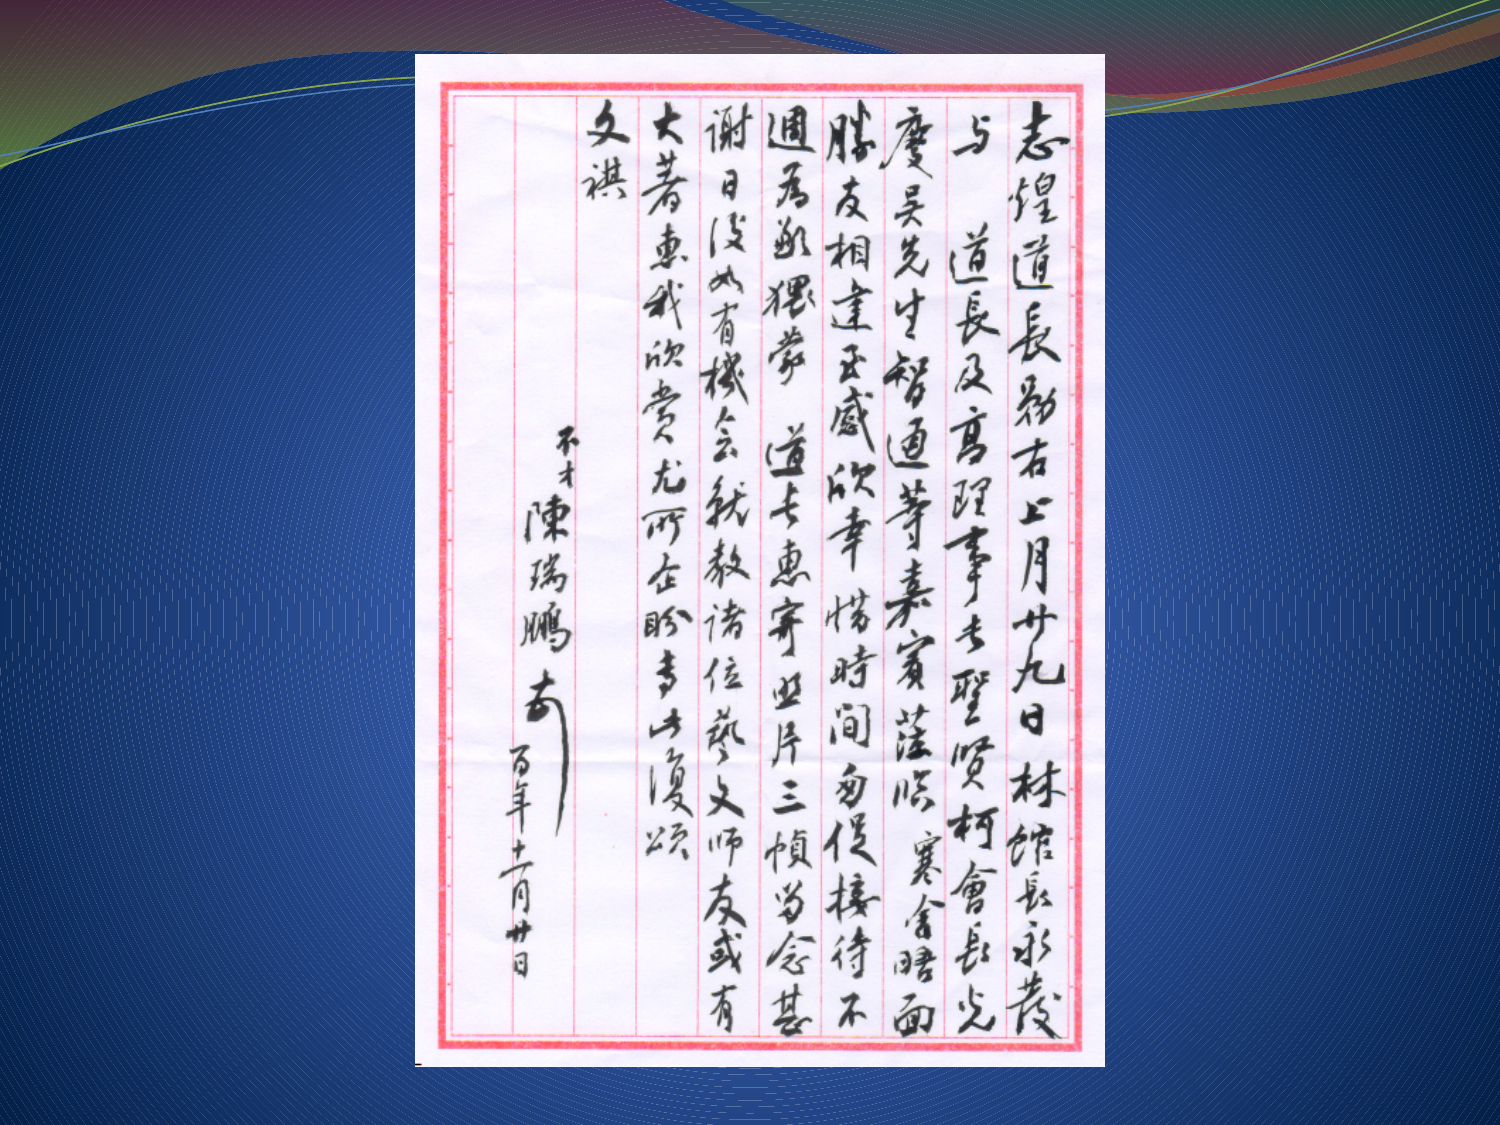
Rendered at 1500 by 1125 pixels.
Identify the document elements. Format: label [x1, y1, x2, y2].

picture [415, 54, 1105, 1068]
